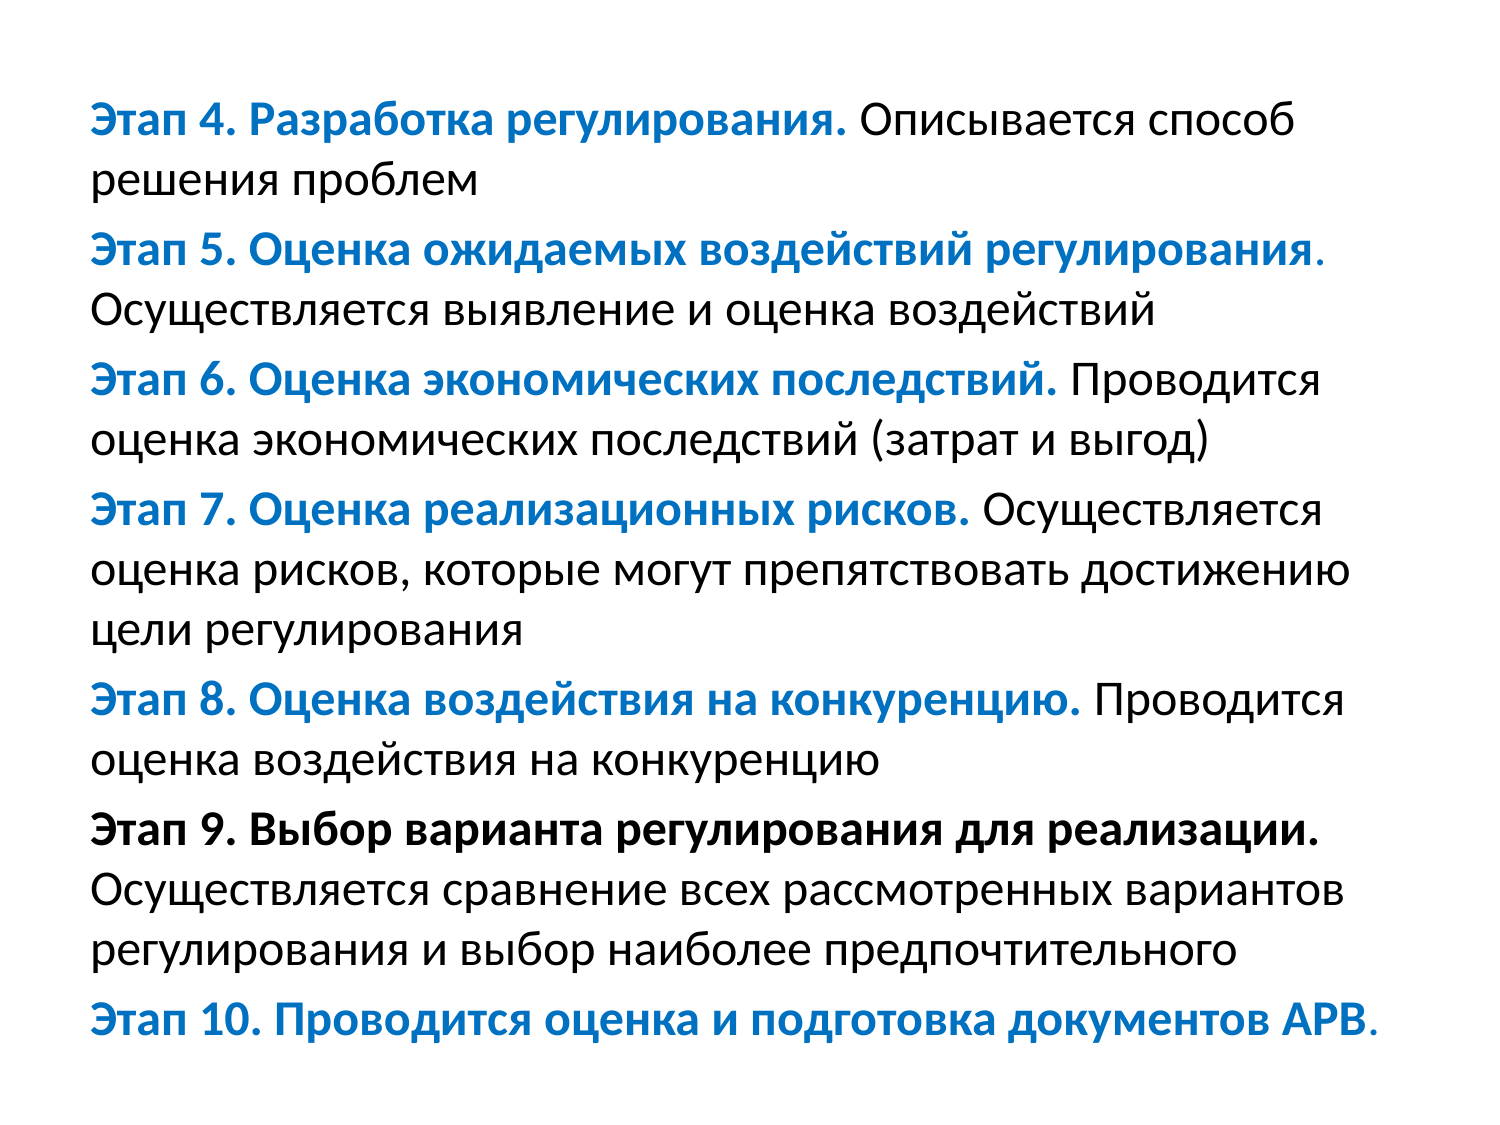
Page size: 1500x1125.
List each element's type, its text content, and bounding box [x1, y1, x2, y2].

list Этап 4. Разработка регулирования. Описывается способ решения проблем Этап 5. Оценка ожидаемых воздействий регулирования. Осуществляется выявление и оценка воздействий Этап 6. Оценка экономических последствий. Проводится оценка экономических последствий (затрат и выгод) Этап 7. Оценка реализационных рисков. Осуществляется оценка рисков, которые могут препятствовать достижению цели регулирования Этап 8. Оценка воздействия на конкуренцию. Проводится оценка воздействия на конкуренцию Этап 9. Выбор варианта регулирования для реализации. Осуществляется сравнение всех рассмотренных вариантов регулирования и выбор наиболее предпочтительного Этап 10. Проводится оценка и подготовка документов АРВ. [75, 78, 1425, 1005]
